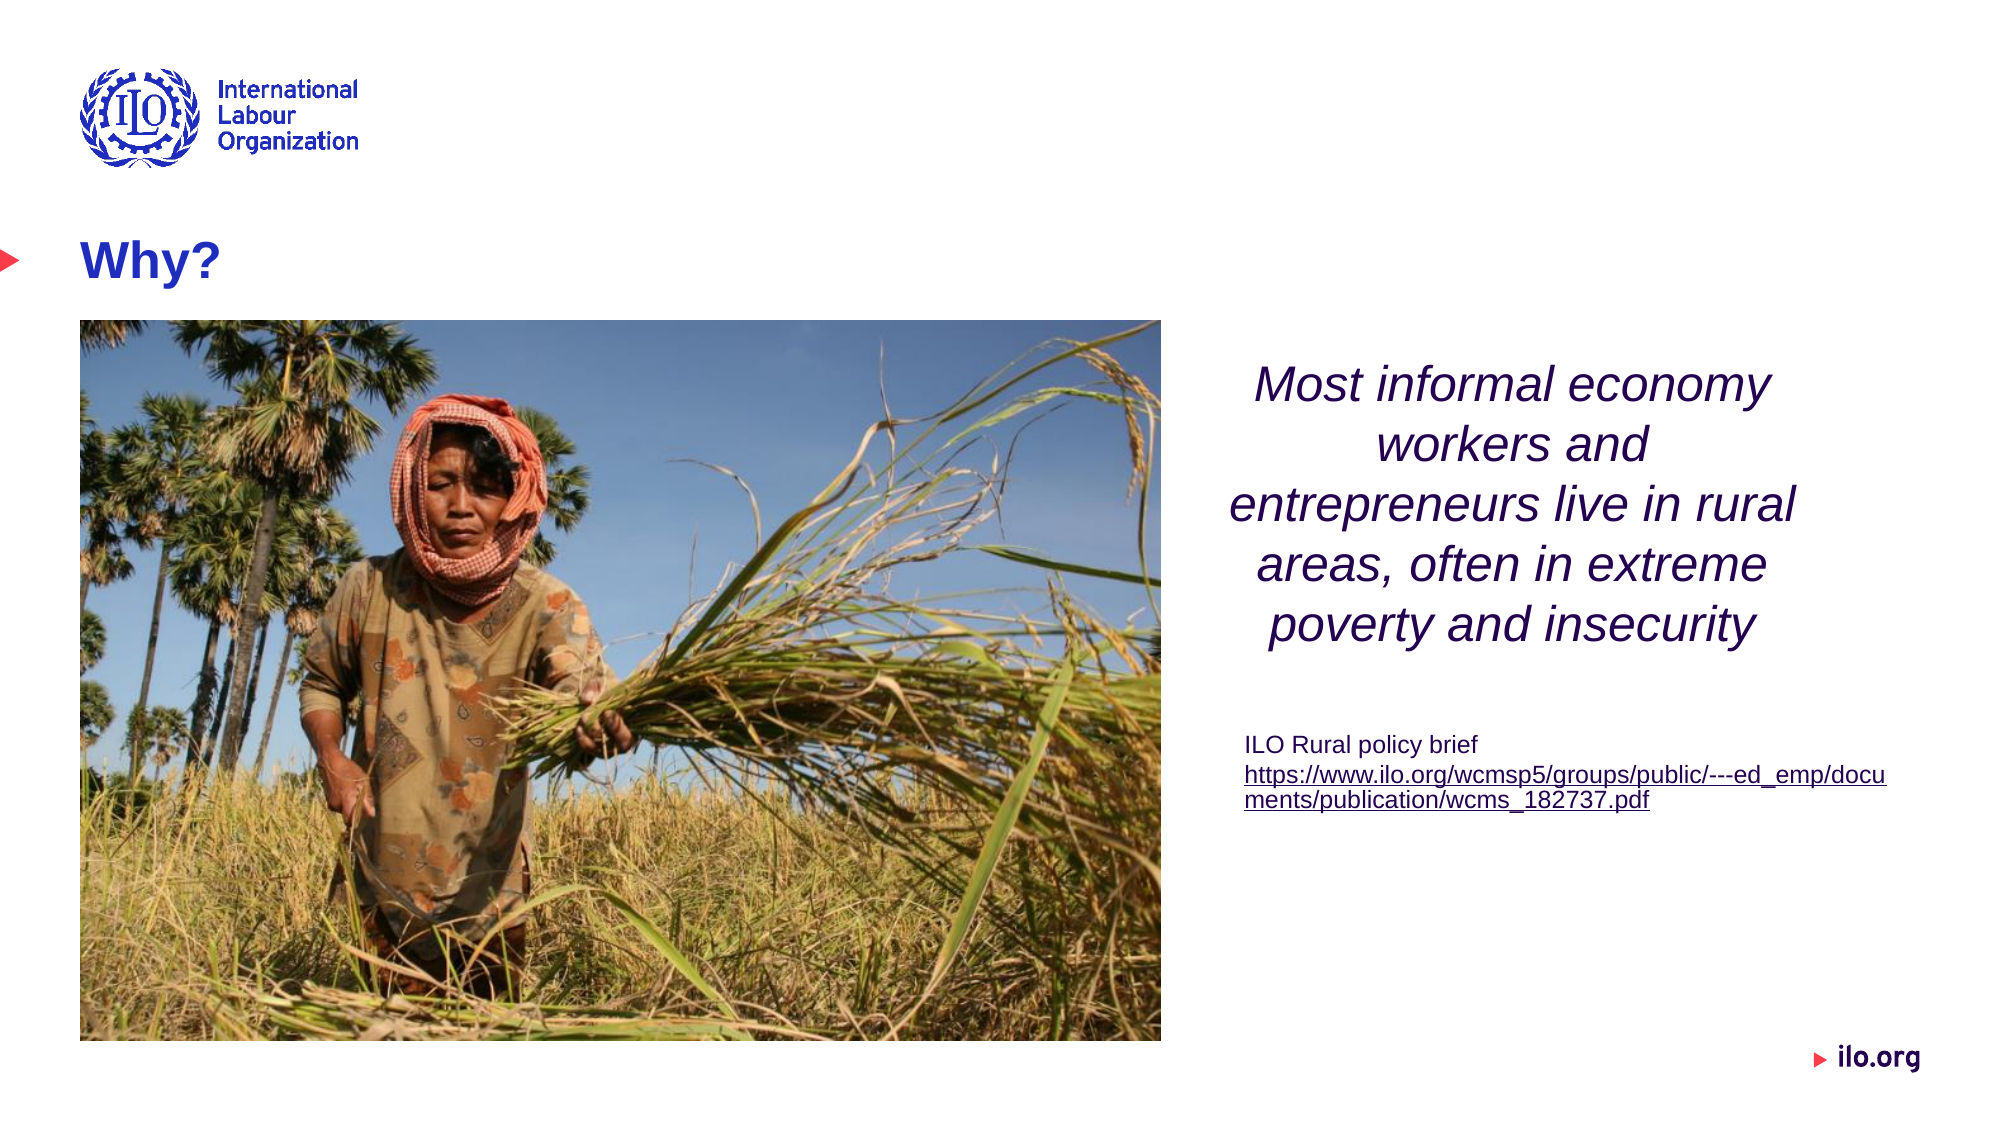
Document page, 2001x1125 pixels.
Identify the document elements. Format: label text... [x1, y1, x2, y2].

list Most informal economy workers and entrepreneurs live in rural areas, often in extreme poverty and insecurity [1218, 351, 1807, 676]
text_box ILO Rural policy brief https://www.ilo.org/wcmsp5/groups/public/---ed_emp/documents/publication/wcms_182737.pdf [1229, 721, 1905, 826]
picture [80, 320, 1161, 1041]
picture [80, 68, 358, 168]
title Why? [80, 233, 1920, 352]
